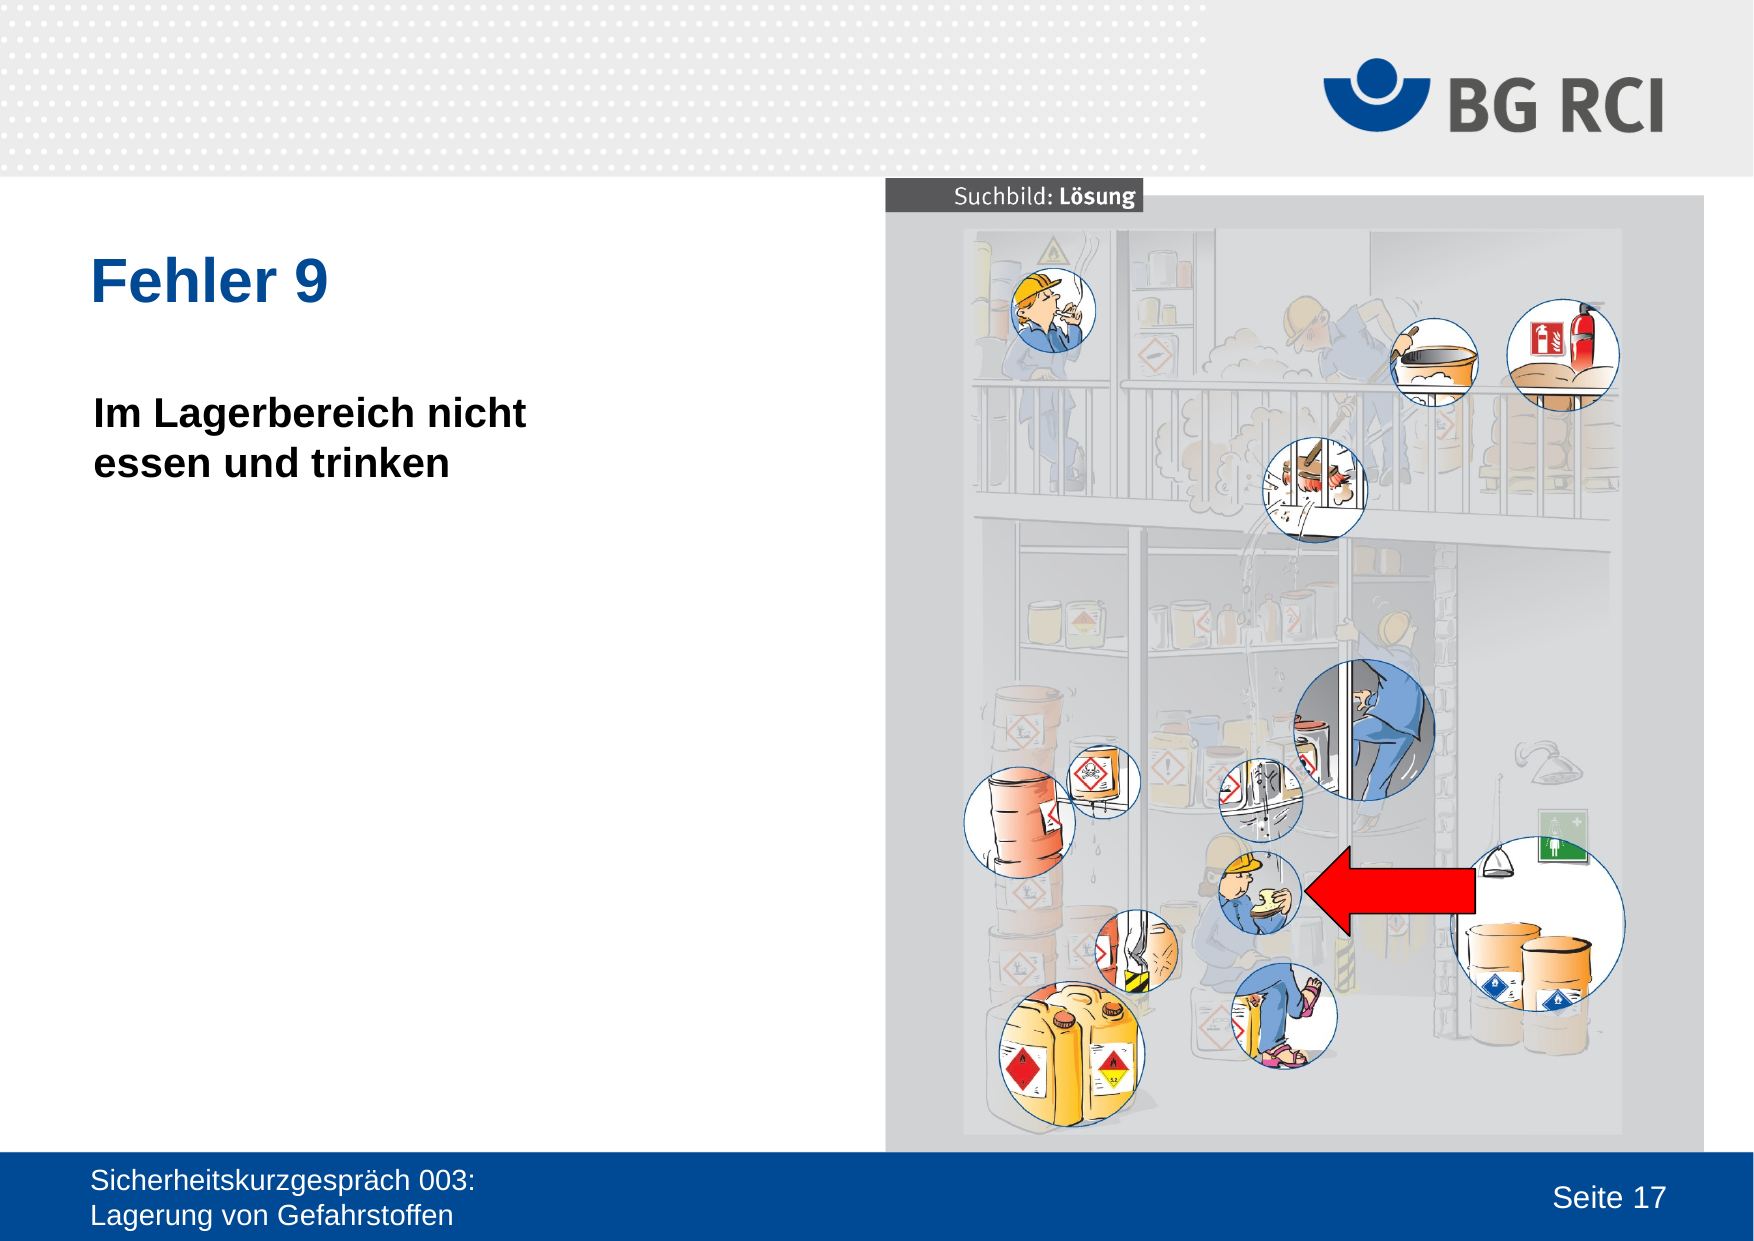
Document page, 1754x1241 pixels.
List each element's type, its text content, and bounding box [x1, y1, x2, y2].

text_box Fehler 9 [90, 239, 880, 338]
slide_number Seite 17 [1407, 1162, 1668, 1241]
text_box Im Lagerbereich nicht essen und trinken [78, 378, 880, 494]
picture [0, 0, 1754, 1241]
